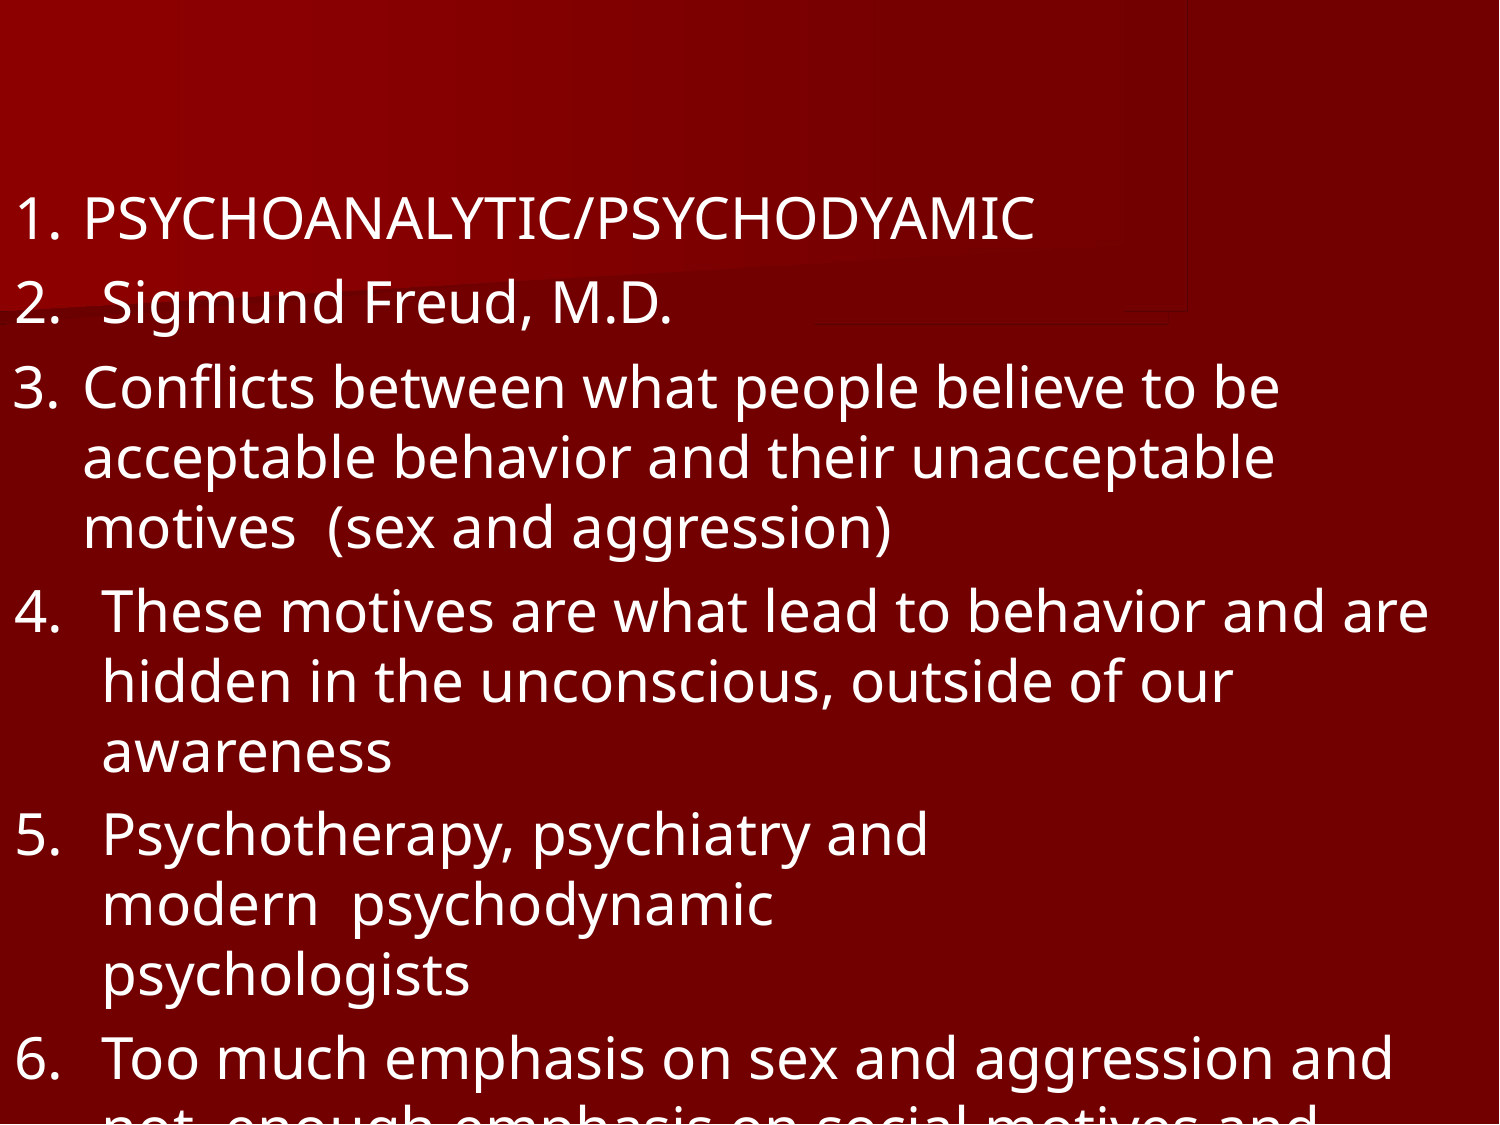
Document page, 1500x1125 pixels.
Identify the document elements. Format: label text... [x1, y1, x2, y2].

text_box PSYCHOANALYTIC/PSYCHODYAMIC Sigmund Freud, M.D. Conflicts between what people believe to be acceptable behavior and their unacceptable motives (sex and aggression) These motives are what lead to behavior and are hidden in the unconscious, outside of our awareness Psychotherapy, psychiatry and modern psychodynamic psychologists Too much emphasis on sex and aggression and not enough emphasis on social motives and relationships Neo­Freudians [12, 165, 1472, 1125]
picture [0, 0, 1188, 325]
